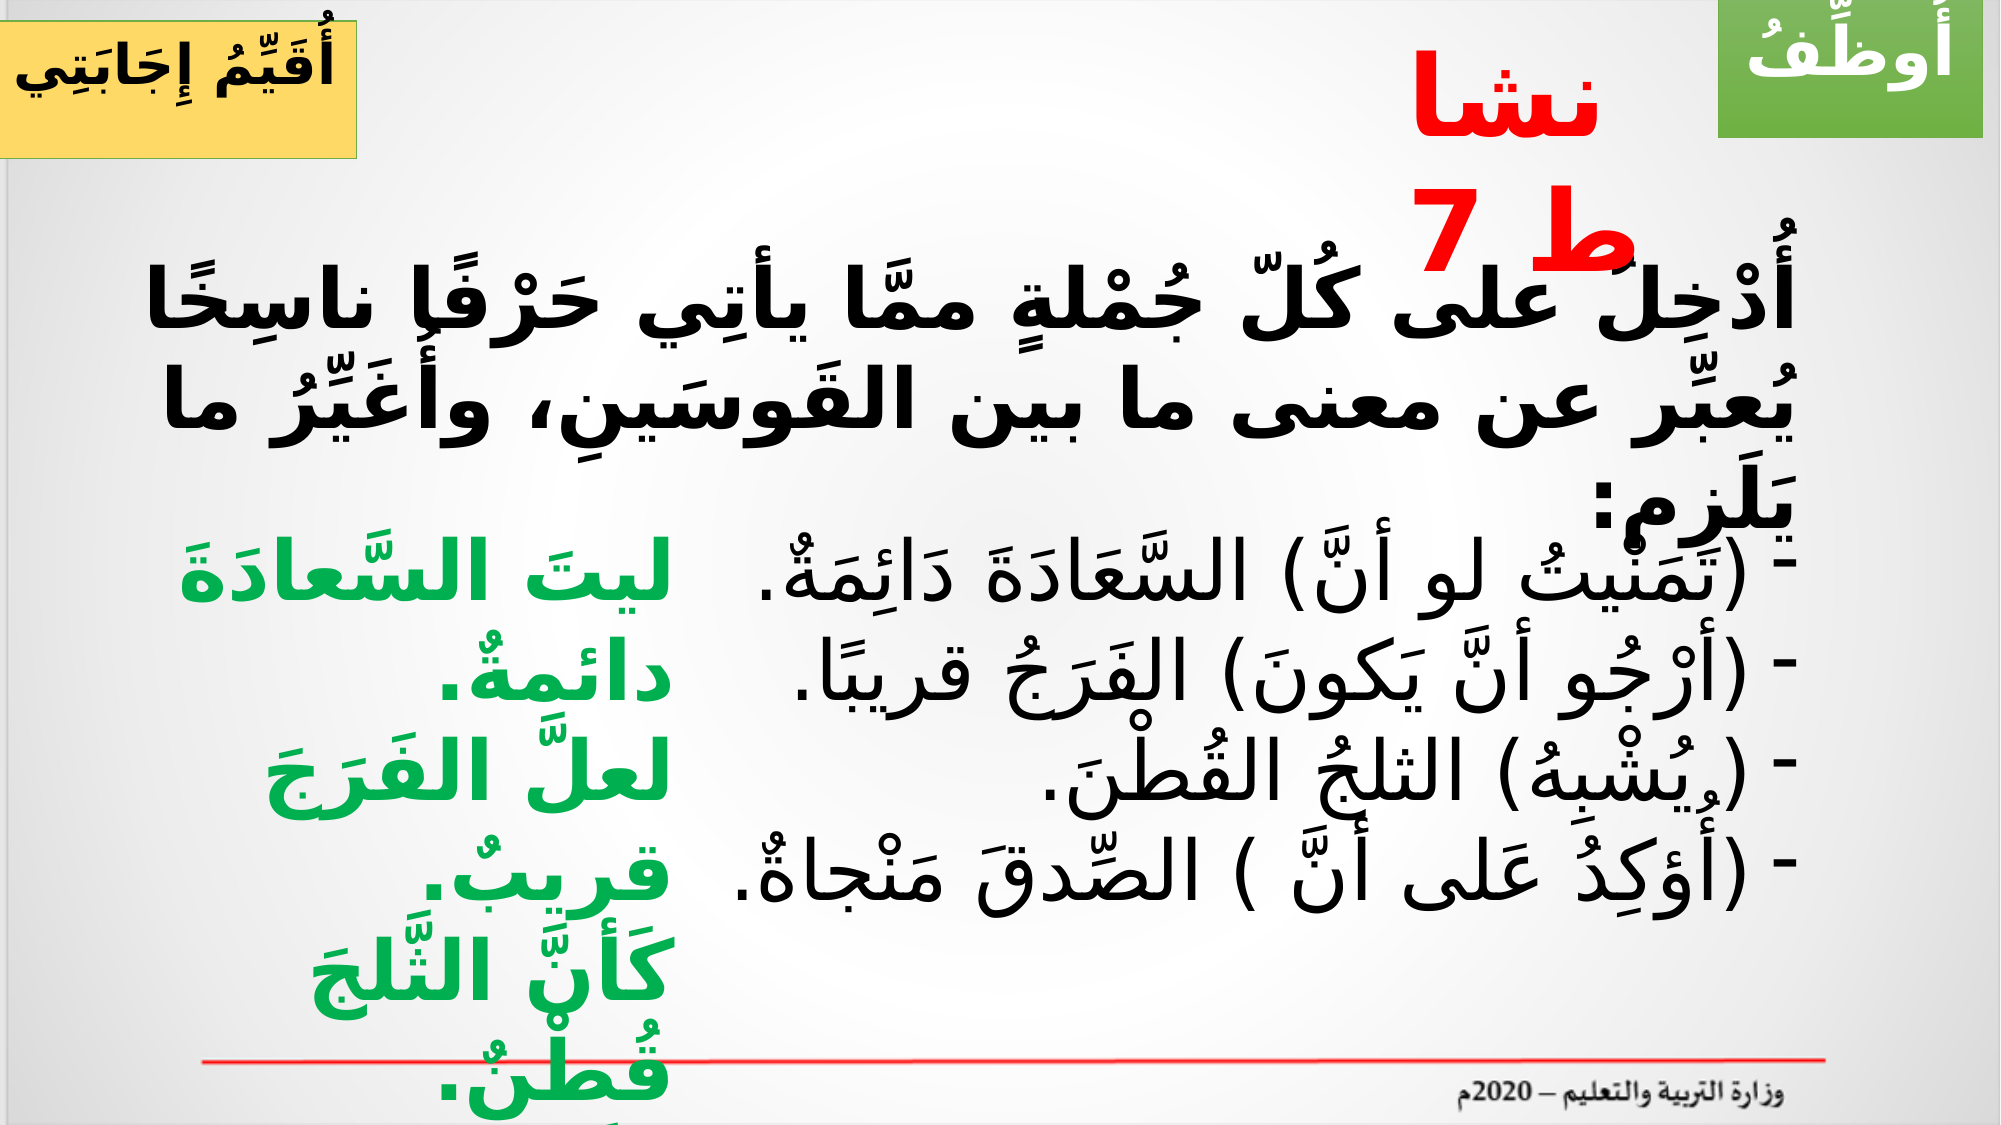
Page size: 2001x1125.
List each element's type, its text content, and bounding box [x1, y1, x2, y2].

text_box نشاط 7 [1393, 16, 1735, 301]
text_box ليتَ السَّعادَةَ دائمةٌ. لعلَّ الفَرَجَ قريبٌ. كَأنَّ الثَّلجَ قُطْنٌ. إنَّ الصّدْقَ منْجاةٌ. [96, 510, 690, 1125]
text_box أُدْخِلُ على كُلّ جُمْلةٍ ممَّا يأتِي حَرْفًا ناسِخًا يُعبِّر عن معنى ما بين القَوسَينِ، وأُغَيِّرُ ما يَلَزم: [96, 237, 1814, 389]
text_box (تَمَنْيتُ لو أنَّ) السَّعَادَةَ دَائِمَةٌ. (أرْجُو أنَّ يَكونَ) الفَرَجُ قريبًا. ( يُشْبِهُ) الثلجُ القُطْنَ. (أُؤكِدُ عَلى أنَّ ) الصِّدقَ مَنْجاةٌ. [690, 510, 1815, 925]
text_box أُوظِّفُ [1718, 0, 1983, 138]
text_box أُقَيِّمُ إِجَابَتِي [0, 20, 357, 159]
picture [0, 0, 2001, 1125]
